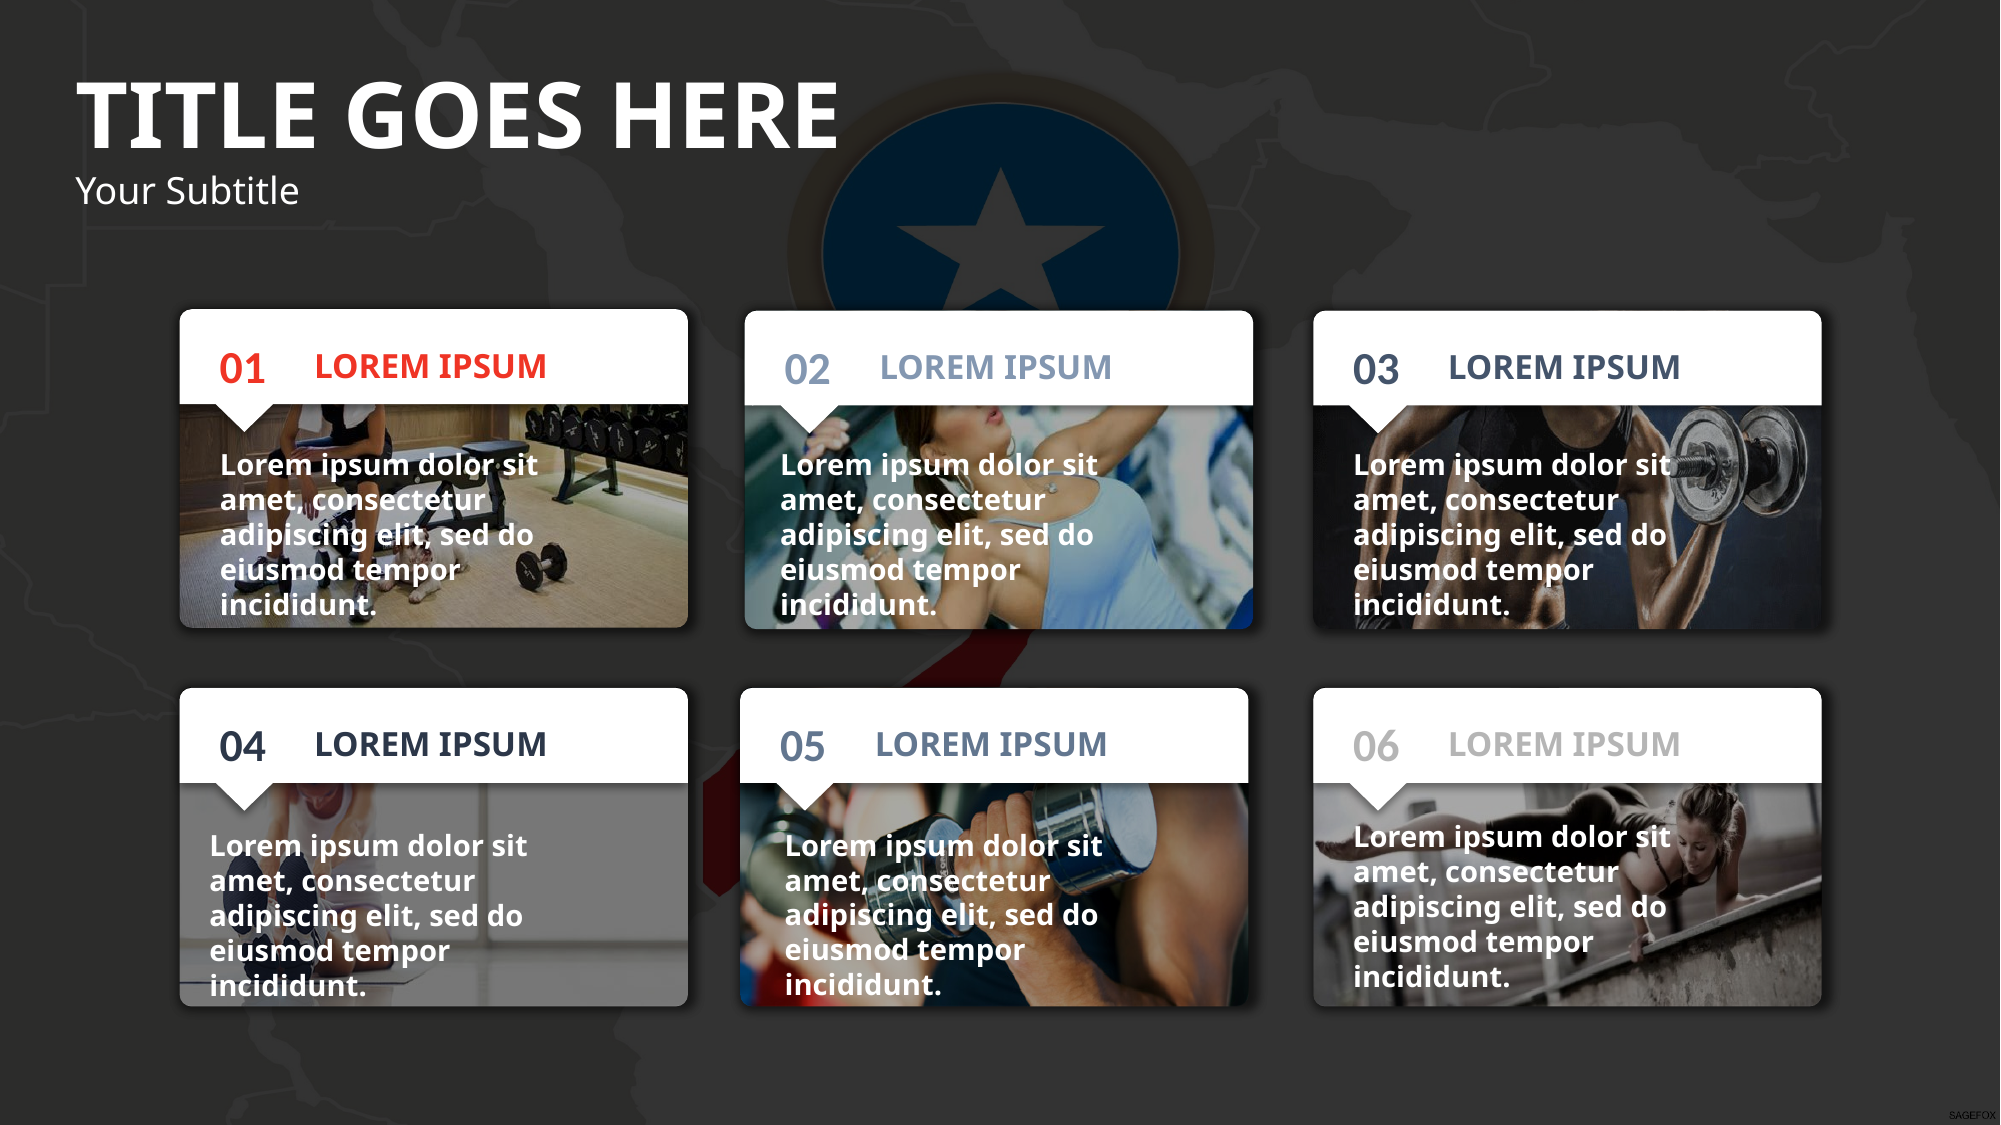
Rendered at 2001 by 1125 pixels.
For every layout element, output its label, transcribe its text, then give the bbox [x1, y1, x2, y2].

text_box [178, 413, 237, 629]
text_box TITLE GOES HERE Your Subtitle [60, 49, 1036, 220]
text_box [179, 309, 688, 432]
text_box [739, 793, 799, 1008]
text_box [250, 413, 689, 629]
text_box [1312, 792, 1823, 1008]
text_box [809, 791, 1250, 1008]
text_box [743, 412, 1255, 631]
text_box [1313, 310, 1822, 434]
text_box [1313, 687, 1822, 811]
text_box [179, 687, 688, 811]
text_box Lorem ipsum dolor sit amet, consectetur adipiscing elit, sed do eiusmod tempor incididunt. [1338, 811, 1735, 1001]
text_box [249, 792, 689, 1008]
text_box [744, 310, 1254, 434]
text_box Lorem ipsum dolor sit amet, consectetur adipiscing elit, sed do eiusmod tempor incididunt. [205, 439, 602, 629]
text_box [1312, 413, 1823, 631]
text_box Lorem ipsum dolor sit amet, consectetur adipiscing elit, sed do eiusmod tempor incididunt. [194, 819, 591, 1010]
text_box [740, 687, 1249, 811]
text_box Lorem ipsum dolor sit amet, consectetur adipiscing elit, sed do eiusmod tempor incididunt. [769, 819, 1166, 1009]
text_box [178, 792, 239, 1008]
text_box Lorem ipsum dolor sit amet, consectetur adipiscing elit, sed do eiusmod tempor incididunt. [1338, 438, 1735, 629]
picture [0, 0, 2001, 1125]
text_box Lorem ipsum dolor sit amet, consectetur adipiscing elit, sed do eiusmod tempor incididunt. [765, 438, 1162, 629]
